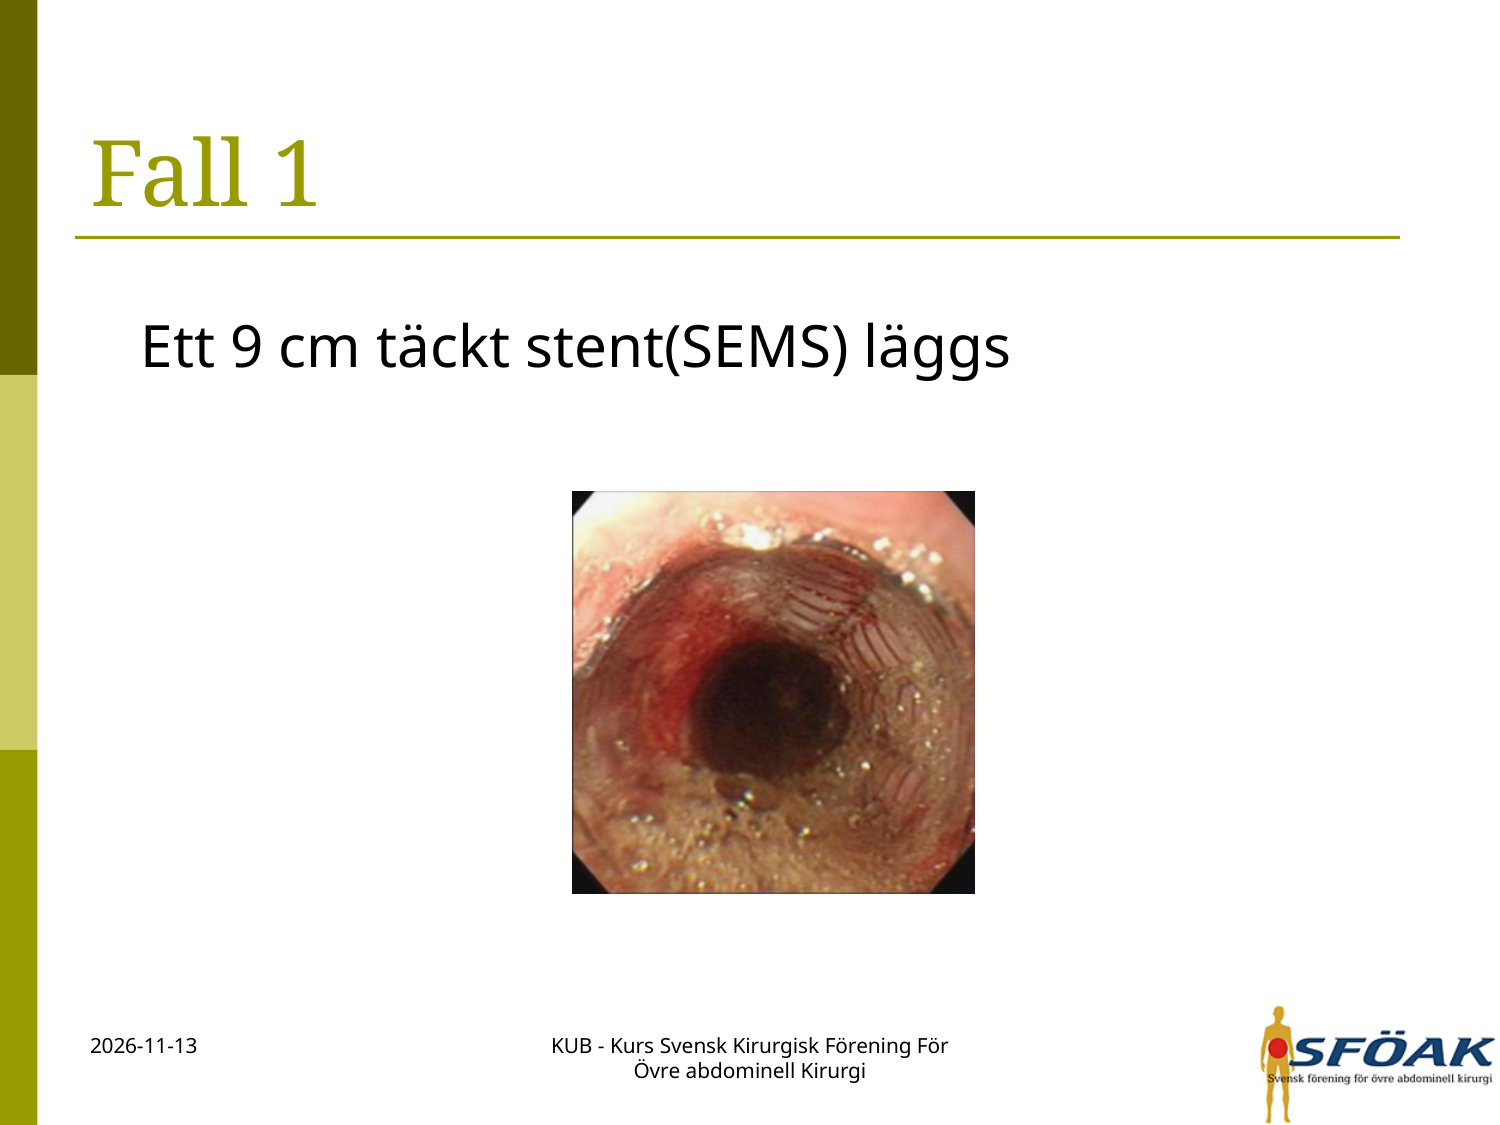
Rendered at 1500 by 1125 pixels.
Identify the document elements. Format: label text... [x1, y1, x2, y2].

picture [1257, 1004, 1500, 1125]
picture [572, 491, 975, 894]
footer KUB - Kurs Svensk Kirurgisk Förening För Övre abdominell Kirurgi [512, 1024, 988, 1101]
list Ett 9 cm täckt stent(SEMS) läggs [64, 220, 1415, 964]
title Fall 1 [75, 45, 1425, 233]
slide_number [74, 1024, 426, 1101]
